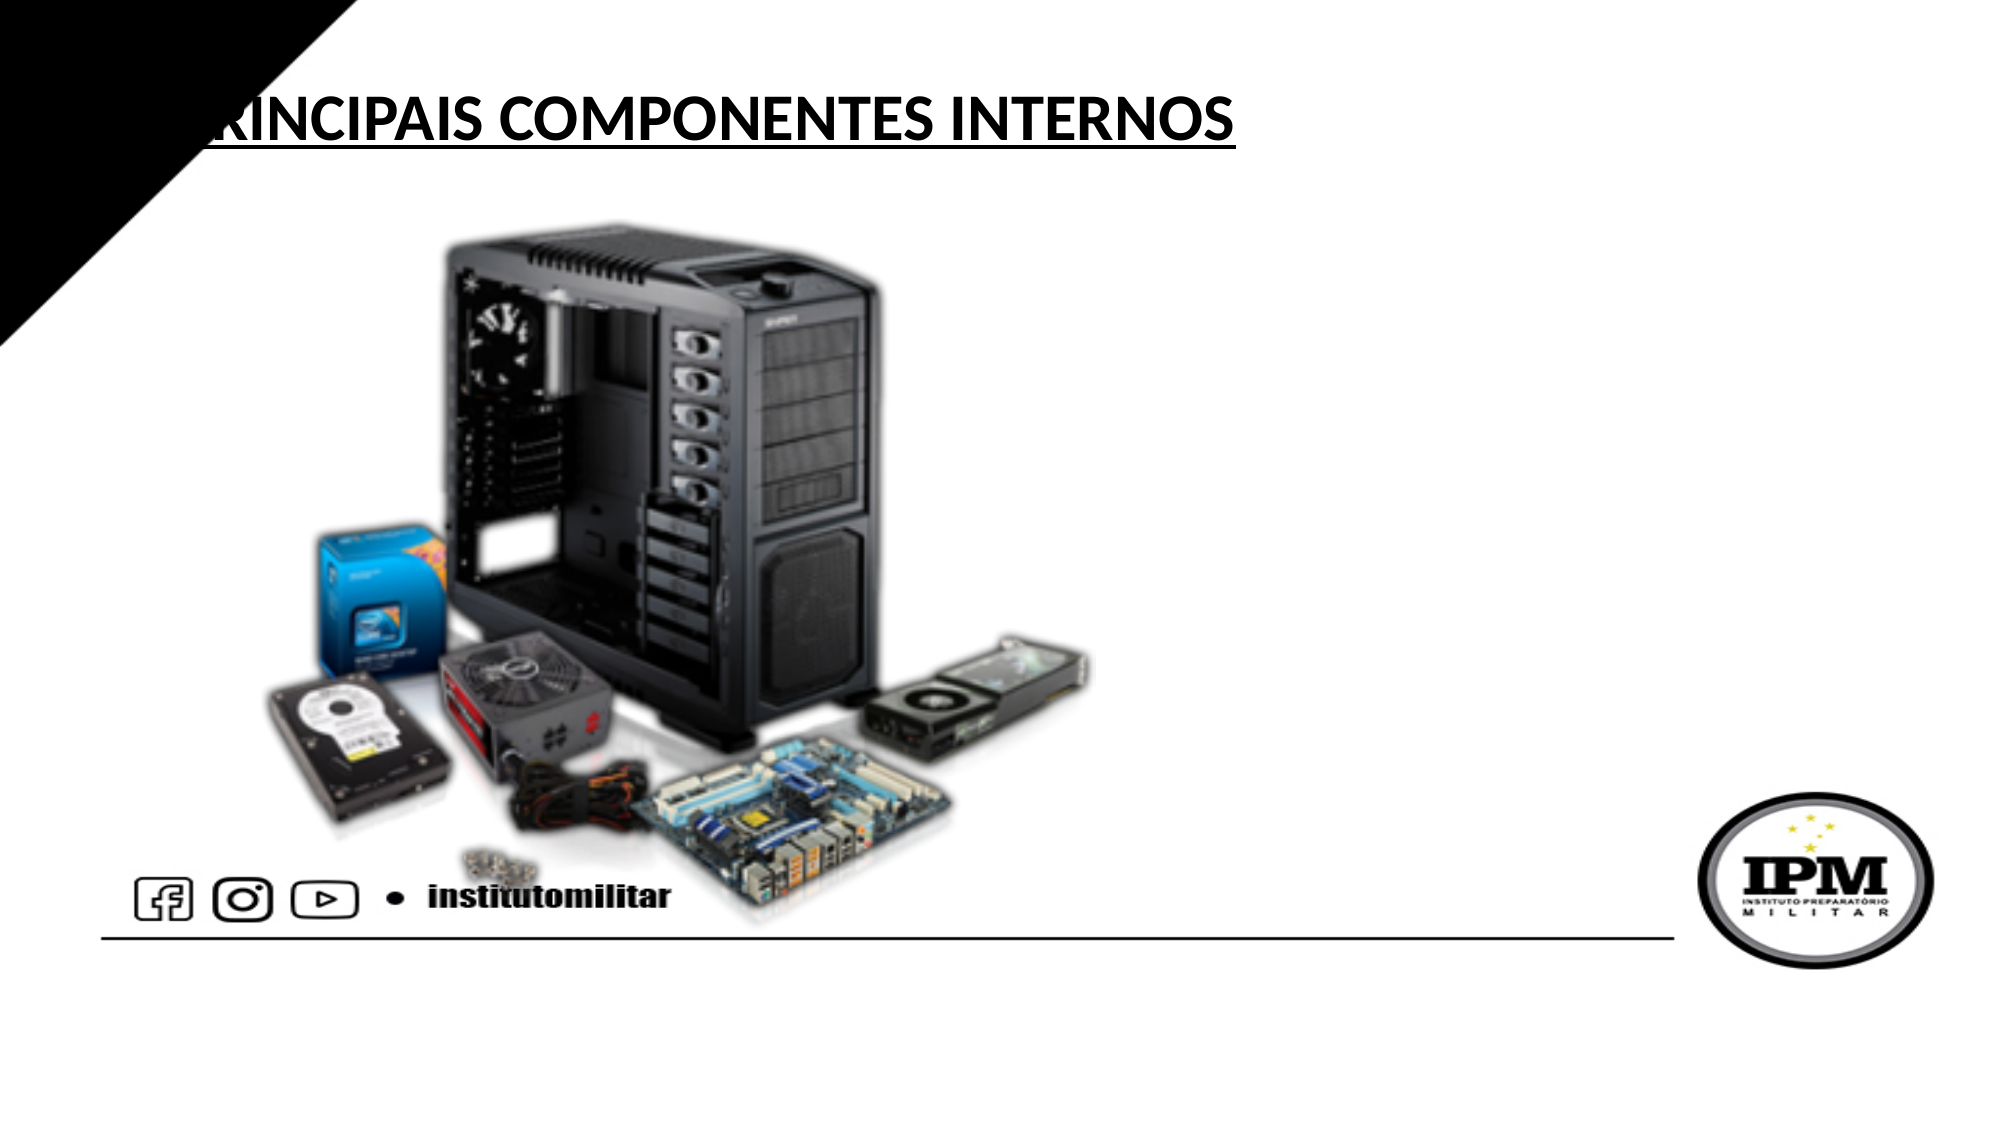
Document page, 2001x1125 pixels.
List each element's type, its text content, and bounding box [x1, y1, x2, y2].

text_box PRINCIPAIS COMPONENTES INTERNOS [159, 66, 1253, 161]
picture [0, 0, 2001, 1125]
